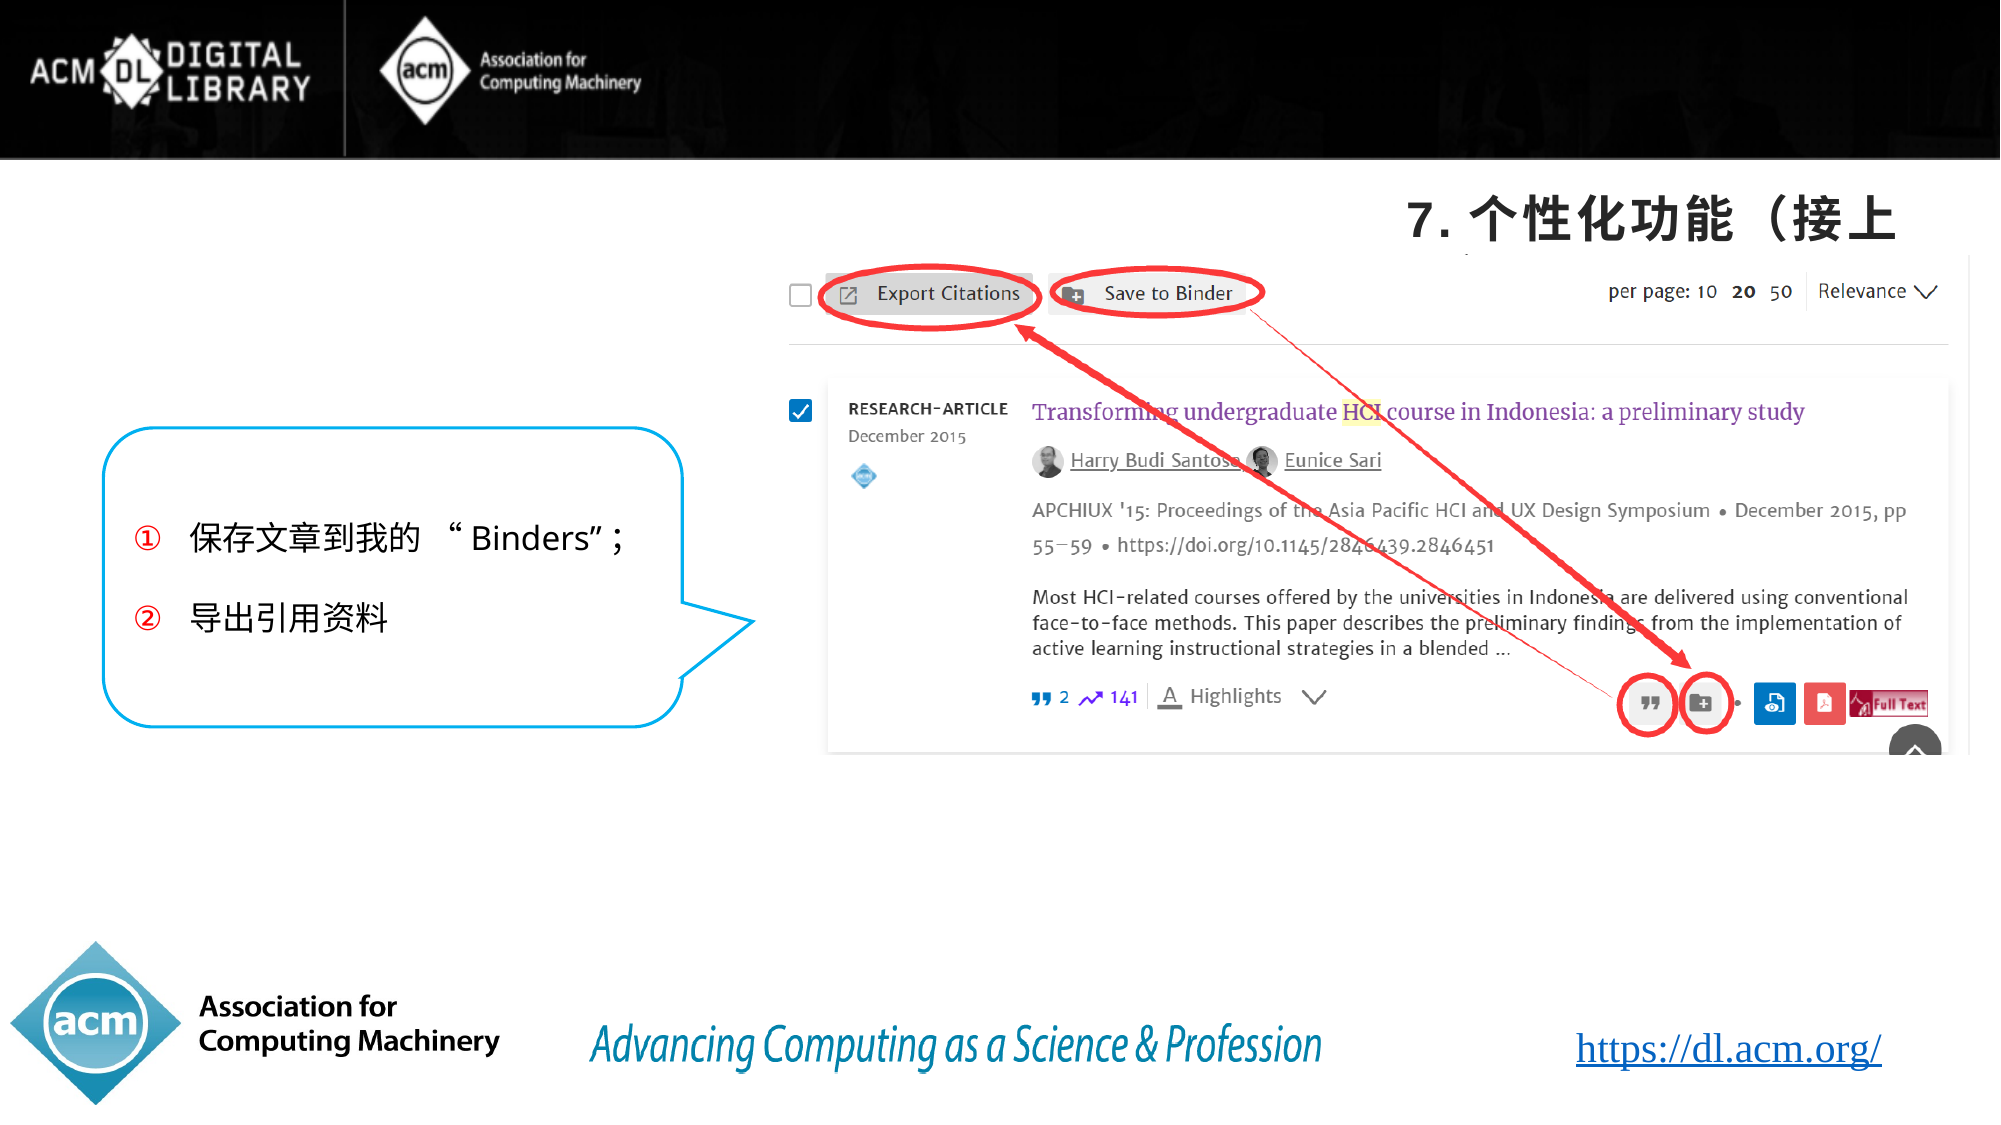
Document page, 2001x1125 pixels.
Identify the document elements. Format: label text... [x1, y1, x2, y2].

picture [769, 255, 1970, 755]
picture [589, 1023, 1321, 1074]
picture [10, 941, 500, 1105]
picture [600, 1036, 605, 1046]
text_box 7.个性化功能（接上页） [1389, 181, 1970, 255]
text_box 保存文章到我的 “Binders”； 导出引用资料 [102, 426, 755, 728]
picture [617, 1039, 626, 1058]
picture [0, 0, 2000, 160]
text_box https://dl.acm.org/ [1561, 1013, 1897, 1078]
